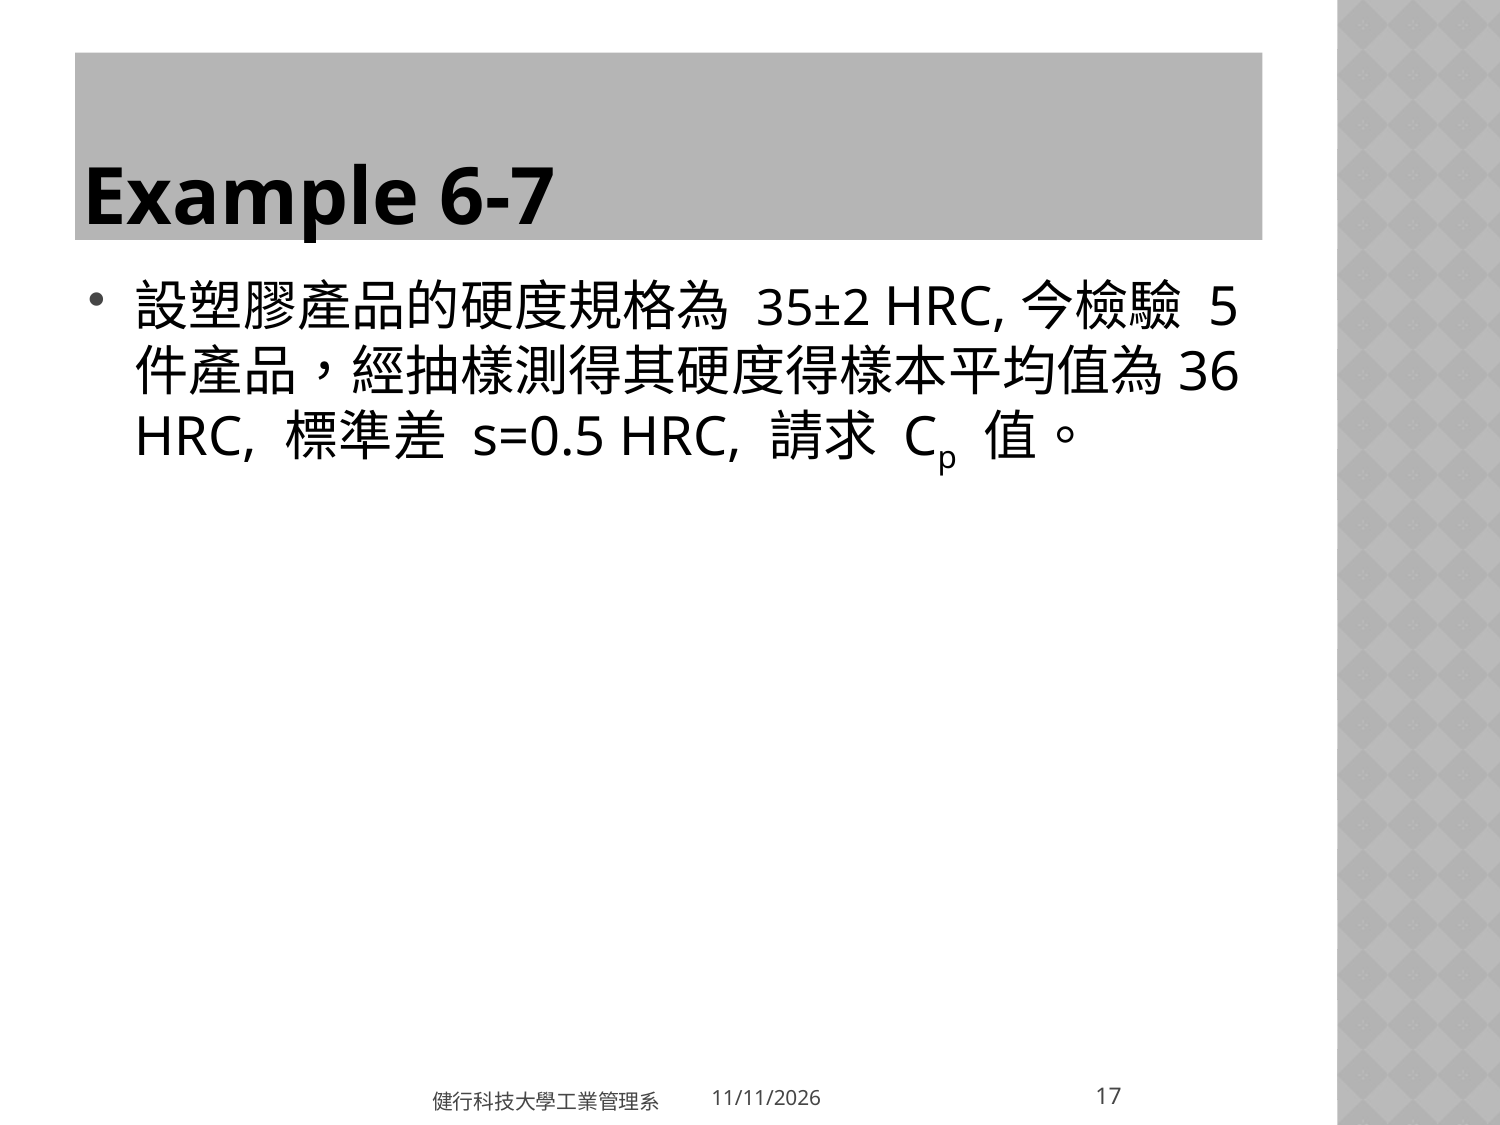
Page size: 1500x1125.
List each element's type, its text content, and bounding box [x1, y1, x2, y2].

slide_number 17 [1025, 1075, 1122, 1113]
footer 健行科技大學工業管理系 [75, 1075, 675, 1114]
title Example 6-7 [75, 52, 1263, 240]
list 設塑膠產品的硬度規格為 35±2 HRC,今檢驗 5 件產品，經抽樣測得其硬度得樣本平均值為36 HRC, 標準差 s=0.5 HRC, 請求 Cp 值。 [75, 264, 1263, 1059]
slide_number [696, 1075, 1025, 1113]
